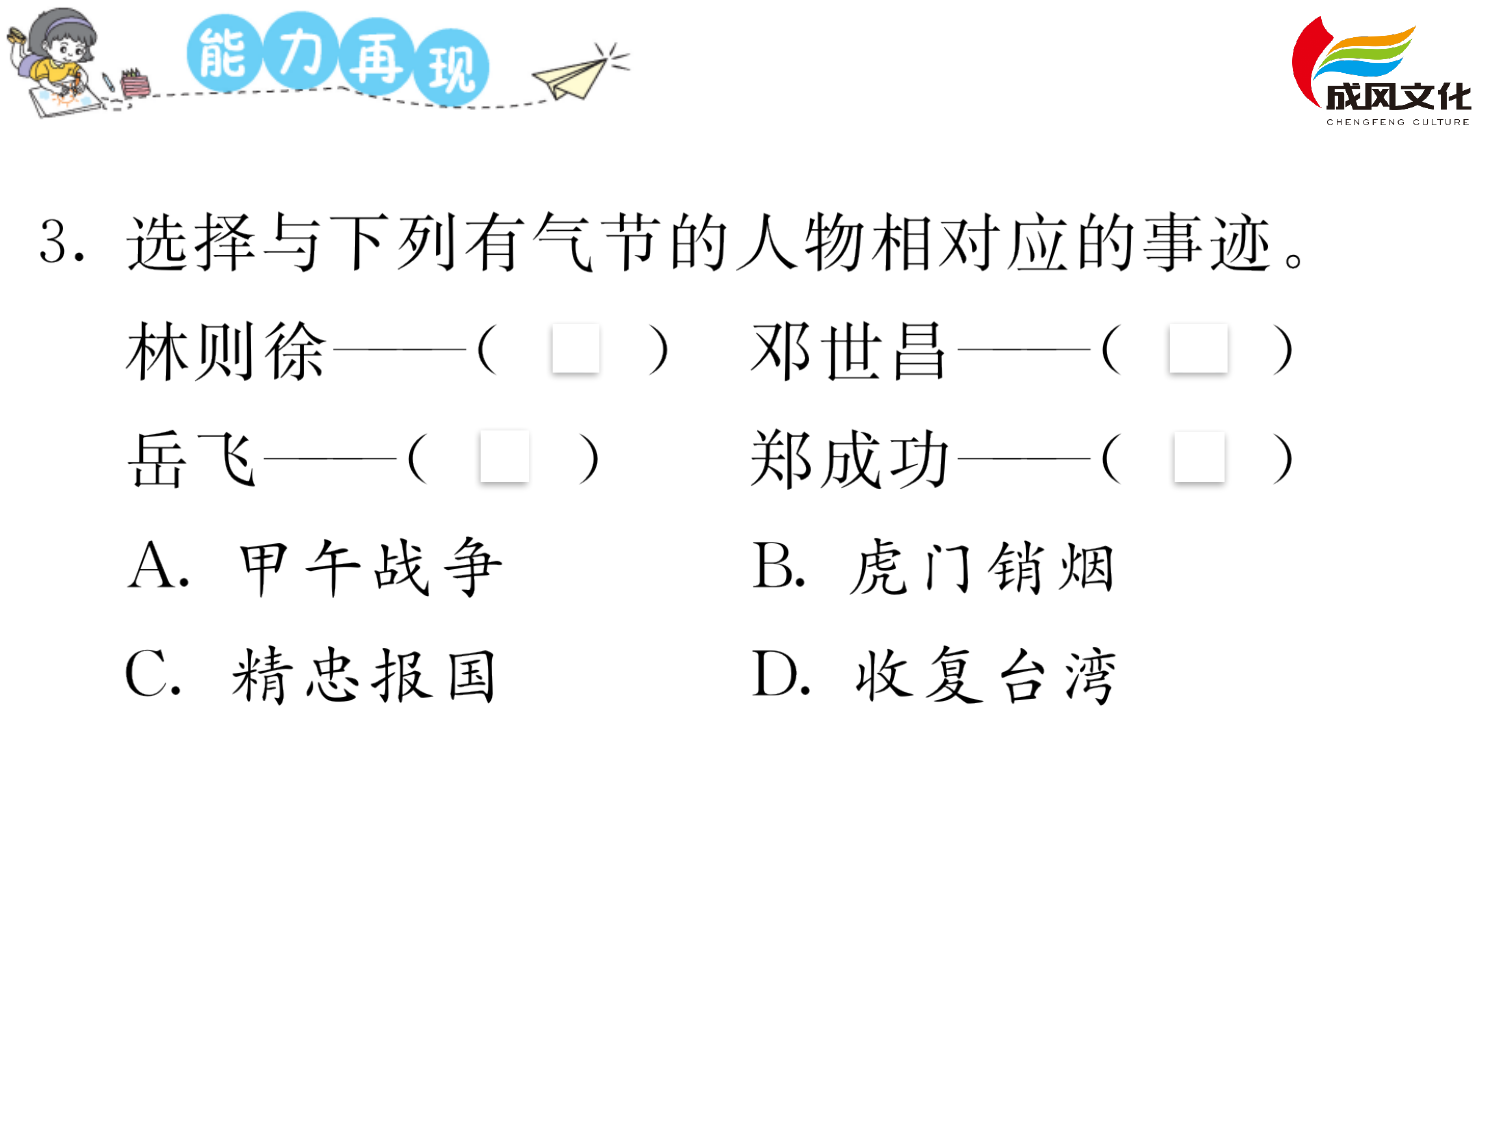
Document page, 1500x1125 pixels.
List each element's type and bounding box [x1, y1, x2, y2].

picture [1, 5, 635, 124]
picture [1281, 0, 1489, 136]
picture [35, 176, 1453, 725]
